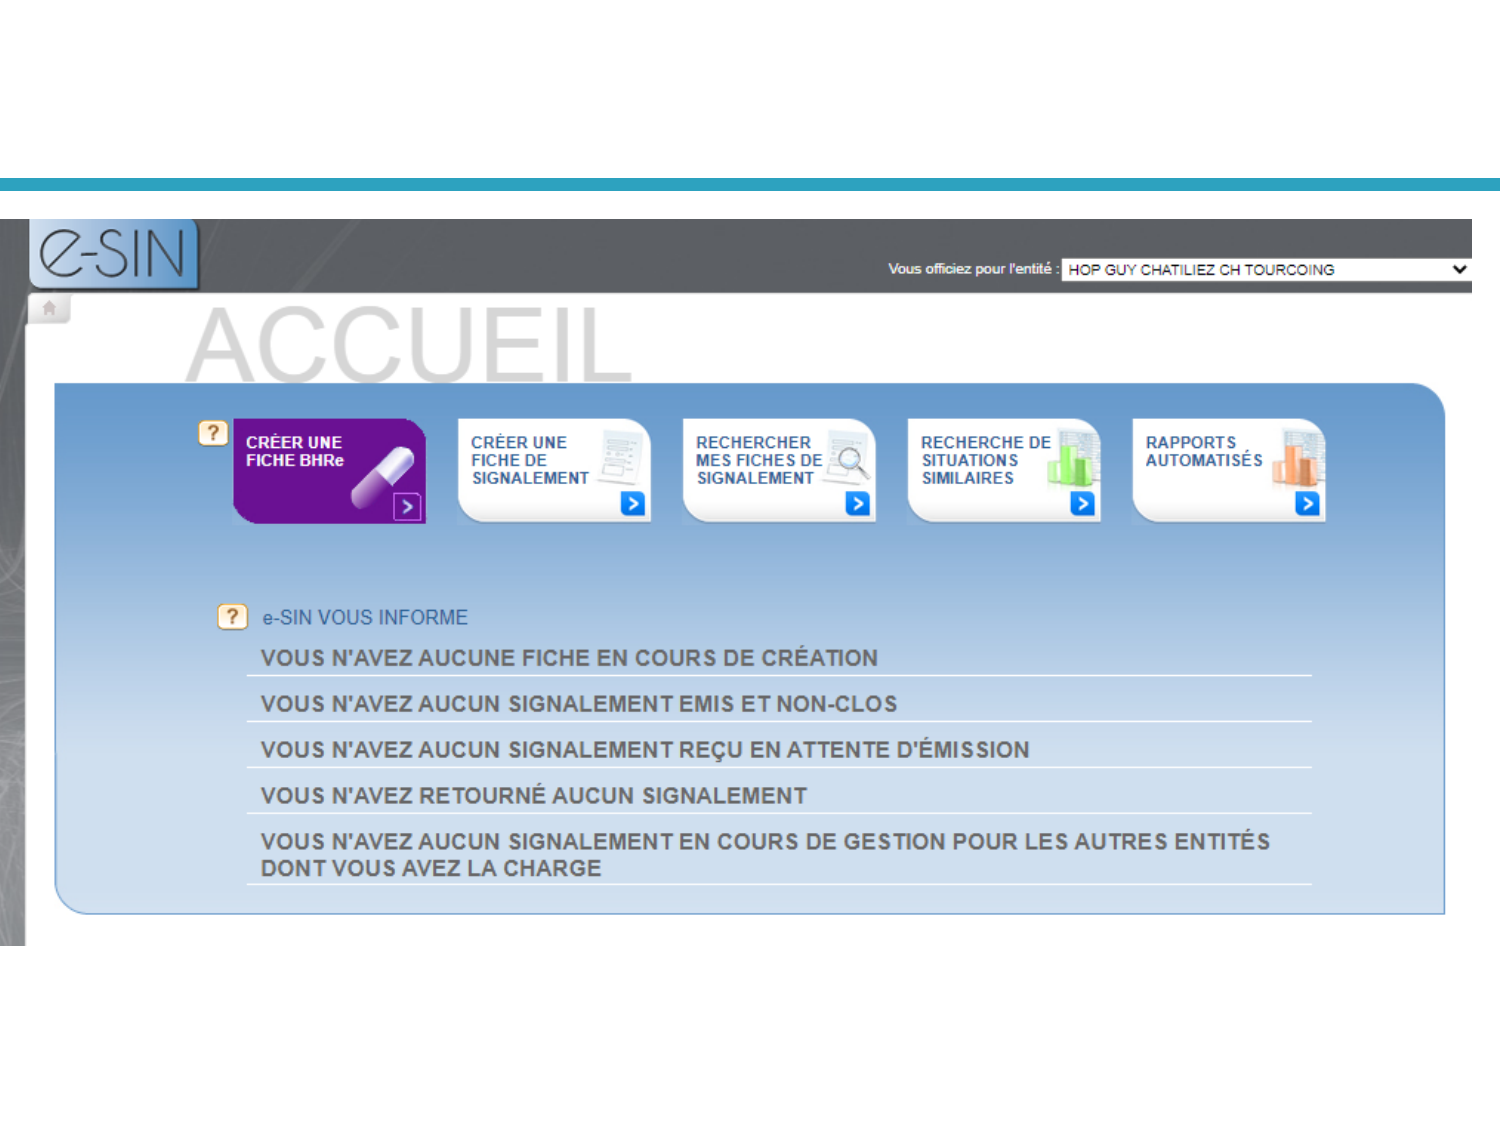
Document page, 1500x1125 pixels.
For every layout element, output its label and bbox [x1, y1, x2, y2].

picture [0, 219, 1472, 947]
